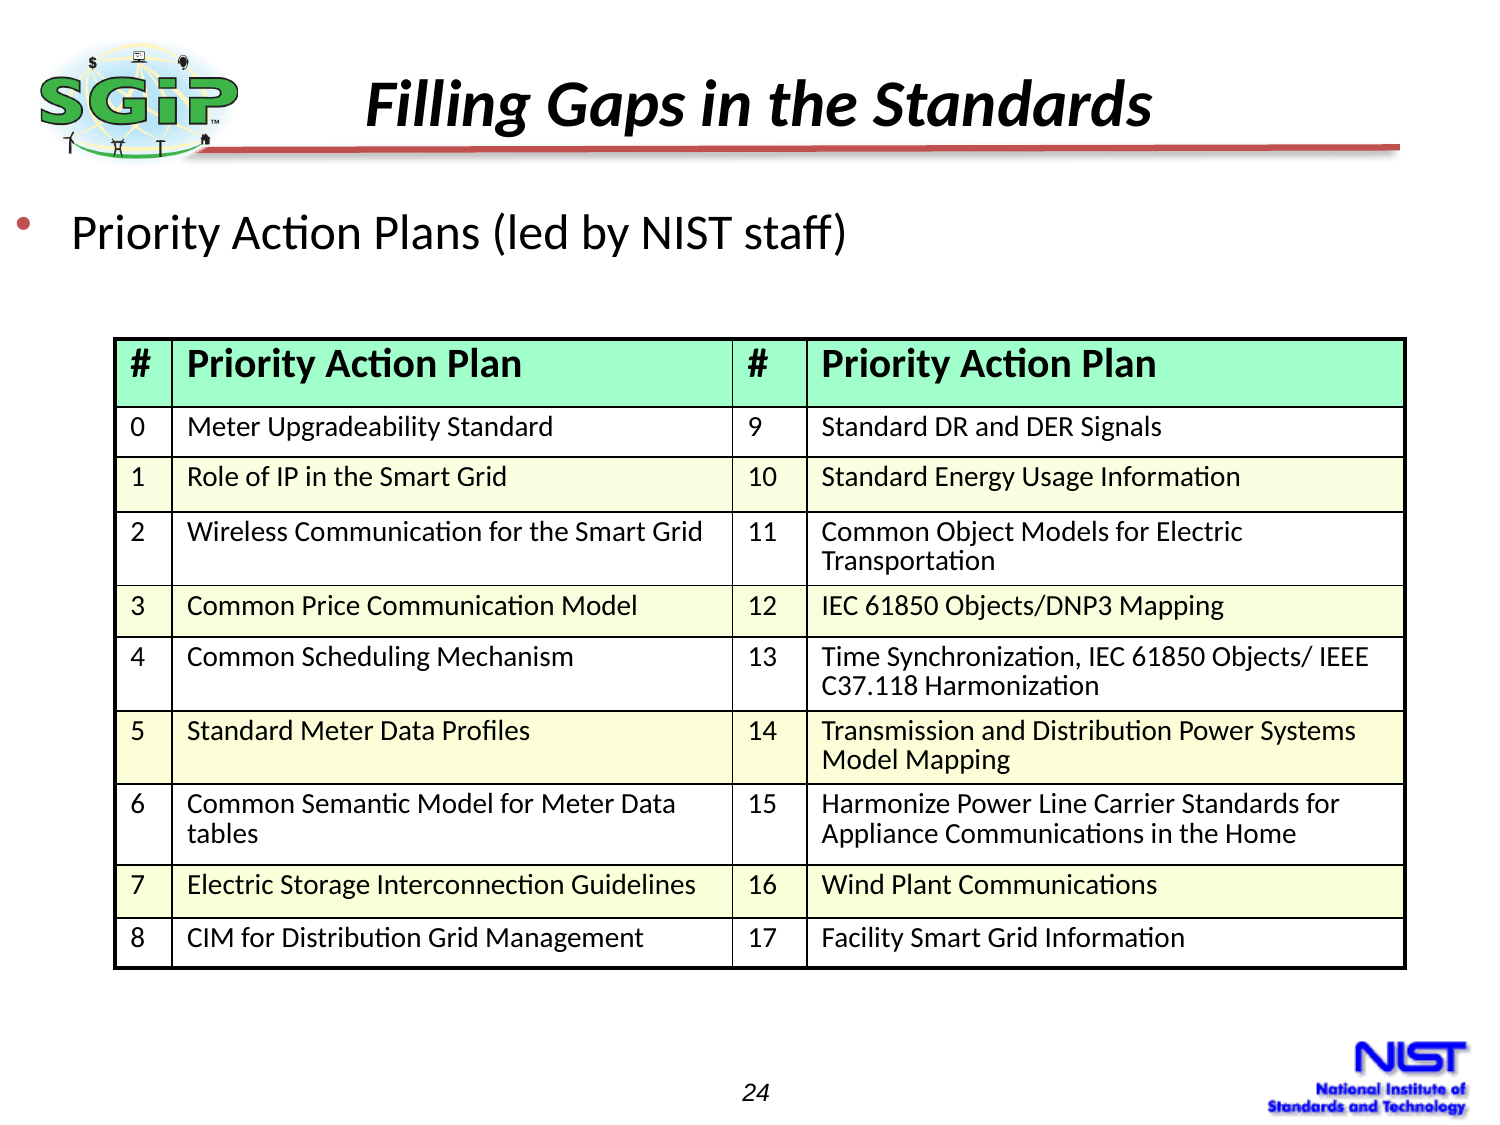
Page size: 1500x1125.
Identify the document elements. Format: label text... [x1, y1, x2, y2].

list Priority Action Plans (led by NIST staff) [0, 192, 1276, 1044]
title Filling Gaps in the Standards [349, 37, 1500, 163]
table_cell Transmission and Distribution Power Systems Model Mapping [808, 712, 1403, 783]
table_cell 2 [117, 513, 171, 585]
table_cell Common Price Communication Model [173, 586, 732, 636]
table_cell 17 [733, 919, 806, 966]
table_cell CIM for Distribution Grid Management [173, 919, 732, 966]
table_header # [733, 341, 806, 406]
picture [1259, 1037, 1475, 1125]
table_cell 8 [117, 919, 171, 966]
table_cell 15 [733, 785, 806, 864]
table_header # [117, 341, 171, 406]
table_cell 0 [117, 408, 171, 456]
table_cell 16 [733, 866, 806, 917]
table_cell 10 [733, 458, 806, 511]
table_cell 7 [117, 866, 171, 917]
table_cell 5 [117, 712, 171, 783]
table_cell 1 [117, 458, 171, 511]
table_cell Electric Storage Interconnection Guidelines [173, 866, 732, 917]
table_cell 12 [733, 586, 806, 636]
table_cell 13 [733, 638, 806, 710]
picture [35, 37, 238, 168]
table_cell Time Synchronization, IEC 61850 Objects/ IEEE C37.118 Harmonization [808, 638, 1403, 710]
table_cell Standard DR and DER Signals [808, 408, 1403, 456]
table_header Priority Action Plan [808, 341, 1403, 406]
table_cell 11 [733, 513, 806, 585]
table_cell Common Object Models for Electric Transportation [808, 513, 1403, 585]
table_cell 3 [117, 586, 171, 636]
table_cell Facility Smart Grid Information [808, 919, 1403, 966]
table_cell 4 [117, 638, 171, 710]
table_header Priority Action Plan [173, 341, 732, 406]
table_cell Standard Energy Usage Information [808, 458, 1403, 511]
table_cell Common Semantic Model for Meter Data tables [173, 785, 732, 864]
table_cell 9 [733, 408, 806, 456]
text_box 24 [599, 1068, 913, 1119]
table_cell Wind Plant Communications [808, 866, 1403, 917]
table_cell Meter Upgradeability Standard [173, 408, 732, 456]
table_cell Common Scheduling Mechanism [173, 638, 732, 710]
table_cell IEC 61850 Objects/DNP3 Mapping [808, 586, 1403, 636]
table_cell 14 [733, 712, 806, 783]
table_cell Wireless Communication for the Smart Grid [173, 513, 732, 585]
table_cell 6 [117, 785, 171, 864]
table_cell Harmonize Power Line Carrier Standards for Appliance Communications in the Home [808, 785, 1403, 864]
table_cell Standard Meter Data Profiles [173, 712, 732, 783]
table_cell Role of IP in the Smart Grid [173, 458, 732, 511]
